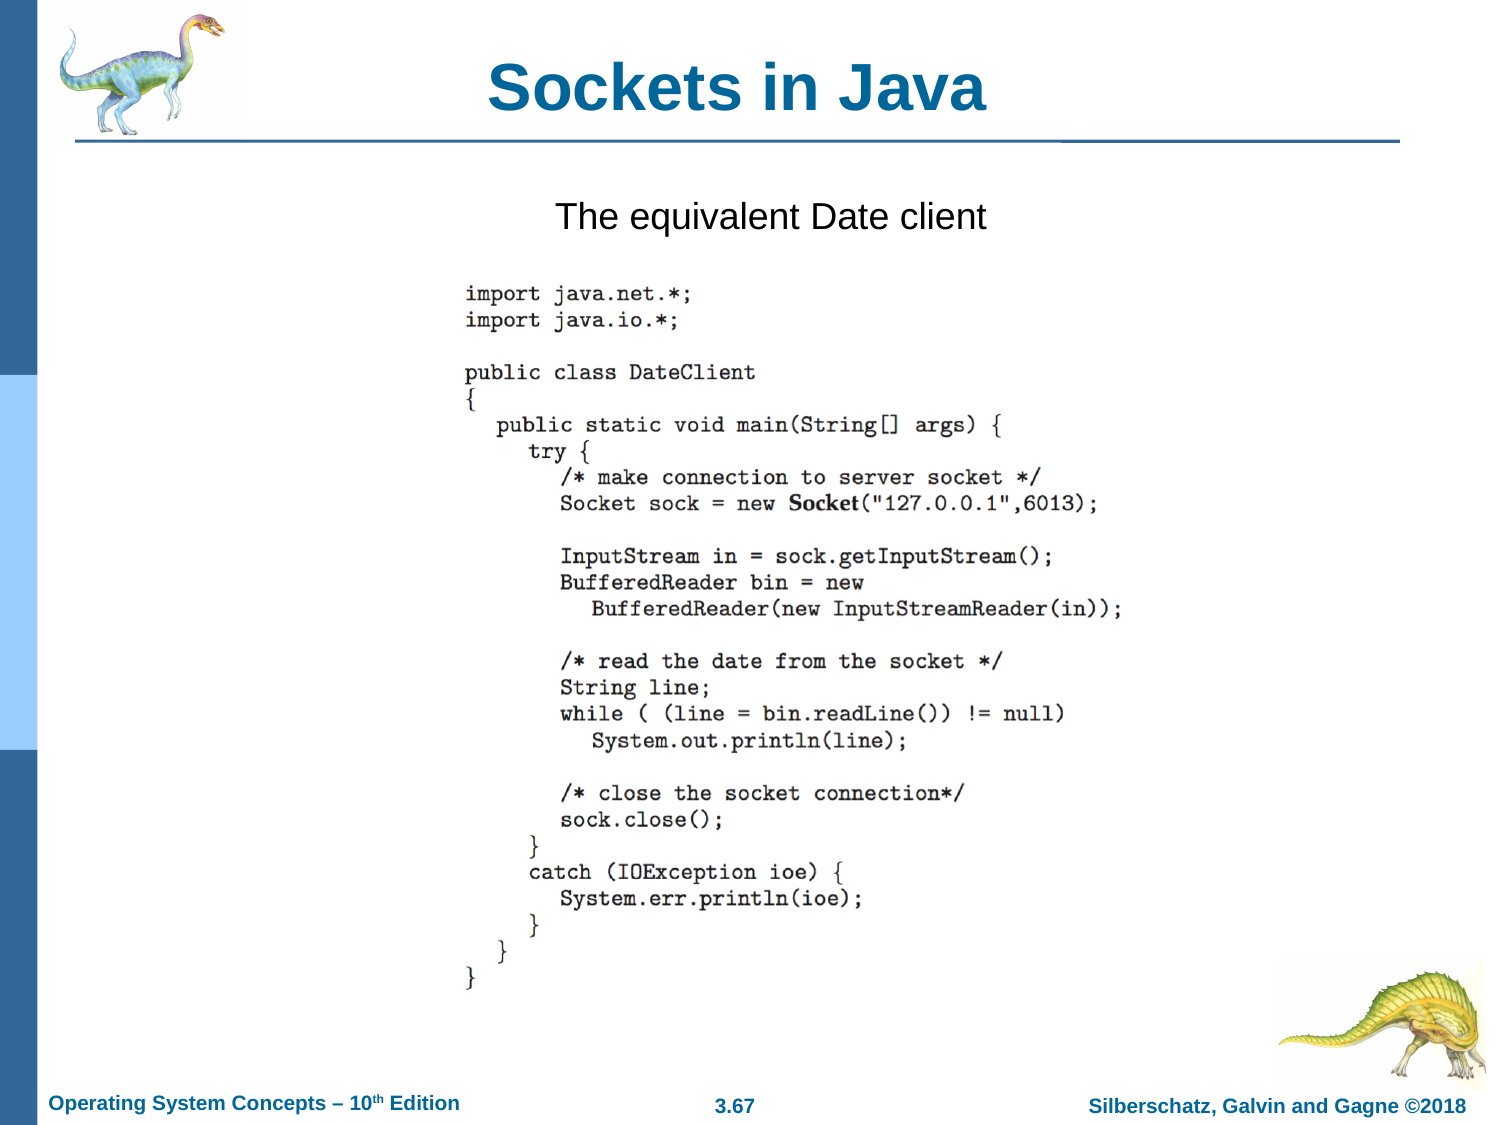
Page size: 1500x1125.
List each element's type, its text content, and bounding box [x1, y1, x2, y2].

picture [46, 0, 243, 149]
text_box The equivalent Date client [540, 184, 1003, 245]
picture [1275, 959, 1486, 1090]
picture [405, 265, 1219, 1014]
title Sockets in Java [75, 36, 1400, 132]
